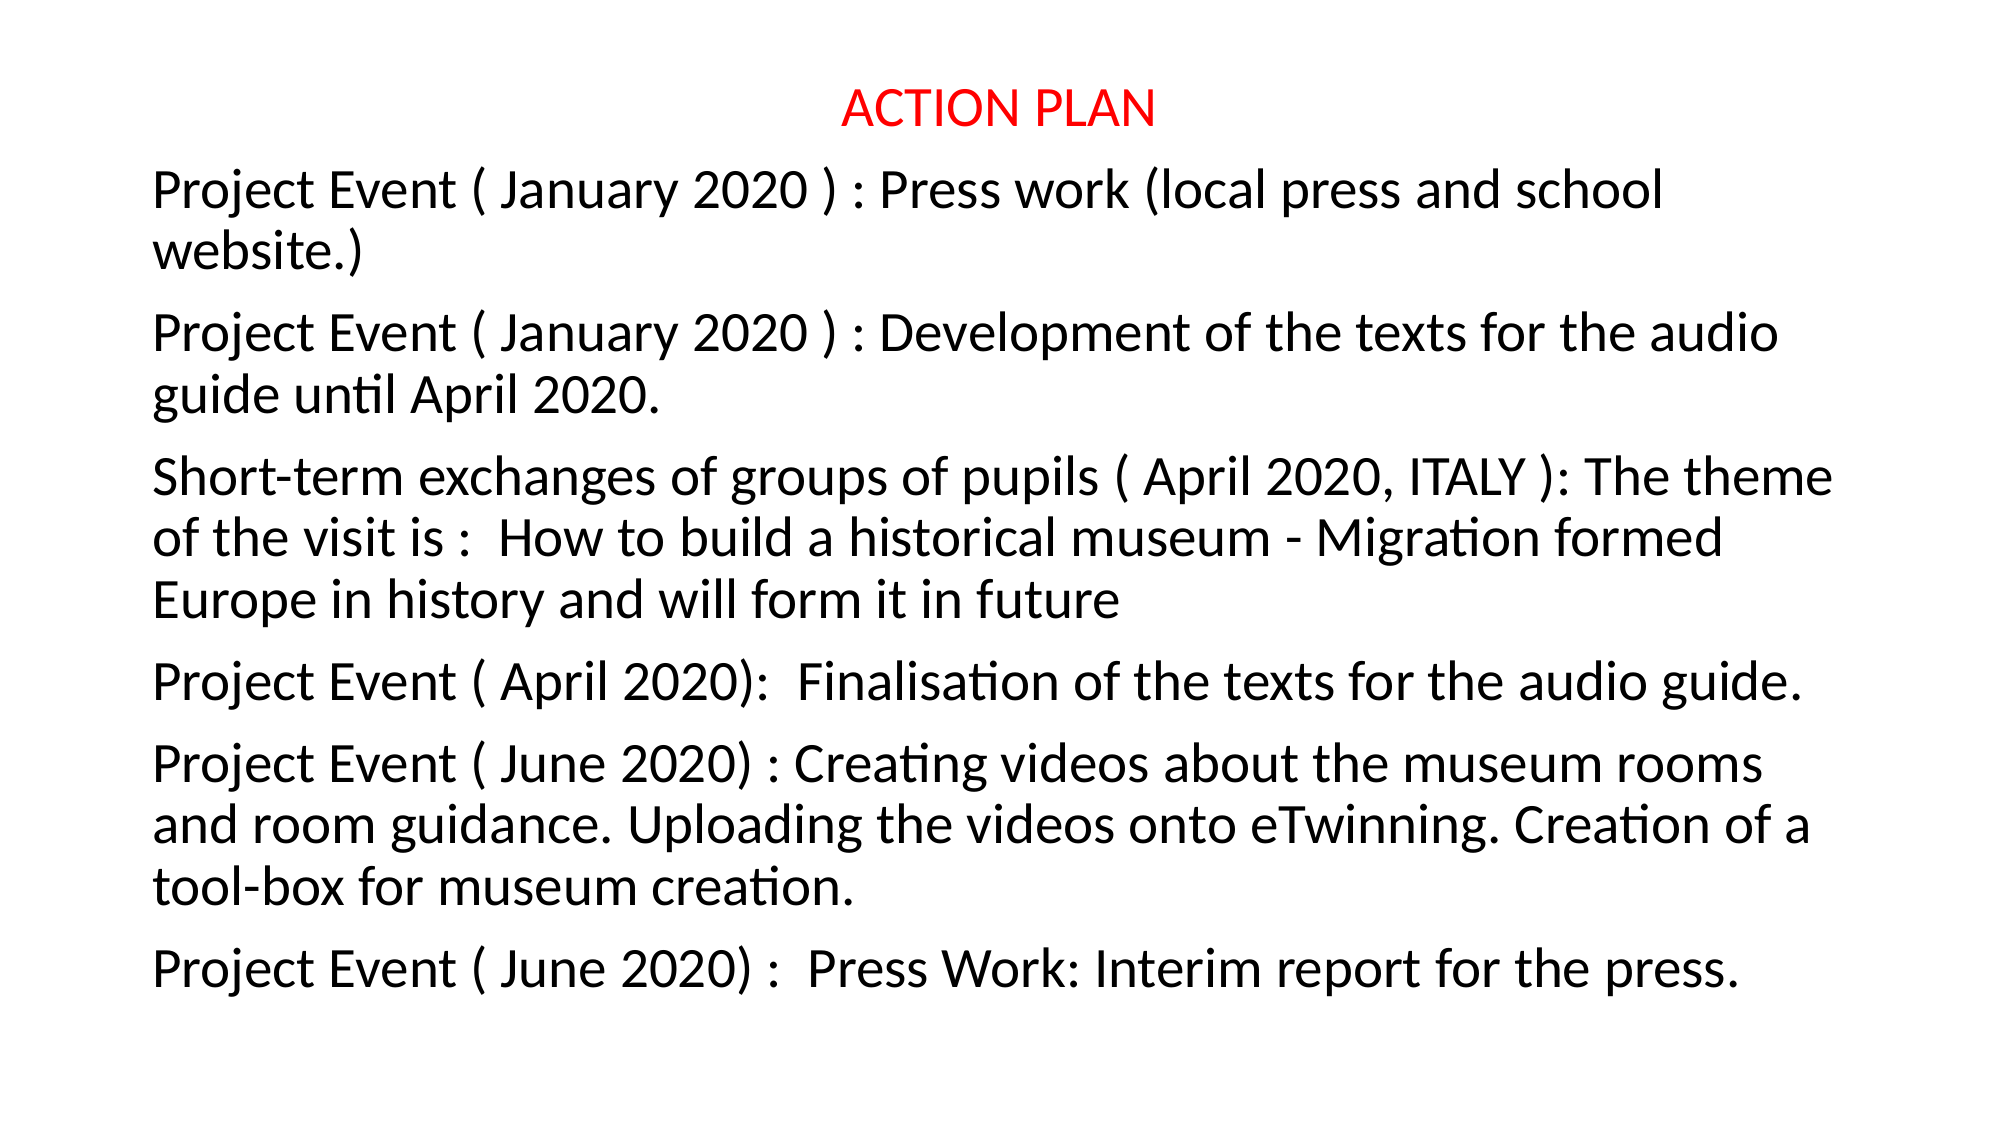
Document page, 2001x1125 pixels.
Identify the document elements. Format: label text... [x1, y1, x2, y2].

list ACTION PLAN Project Event ( January 2020 ) : Press work (local press and school website.) Project Event ( January 2020 ) : Development of the texts for the audio guide until April 2020. Short-term exchanges of groups of pupils ( April 2020, ITALY ): The theme of the visit is : How to build a historical museum - Migration formed Europe in history and will form it in future Project Event ( April 2020): Finalisation of the texts for the audio guide. Project Event ( June 2020) : Creating videos about the museum rooms and room guidance. Uploading the videos onto eTwinning. Creation of a tool-box for museum creation. Project Event ( June 2020) : Press Work: Interim report for the press. [137, 69, 1863, 1014]
